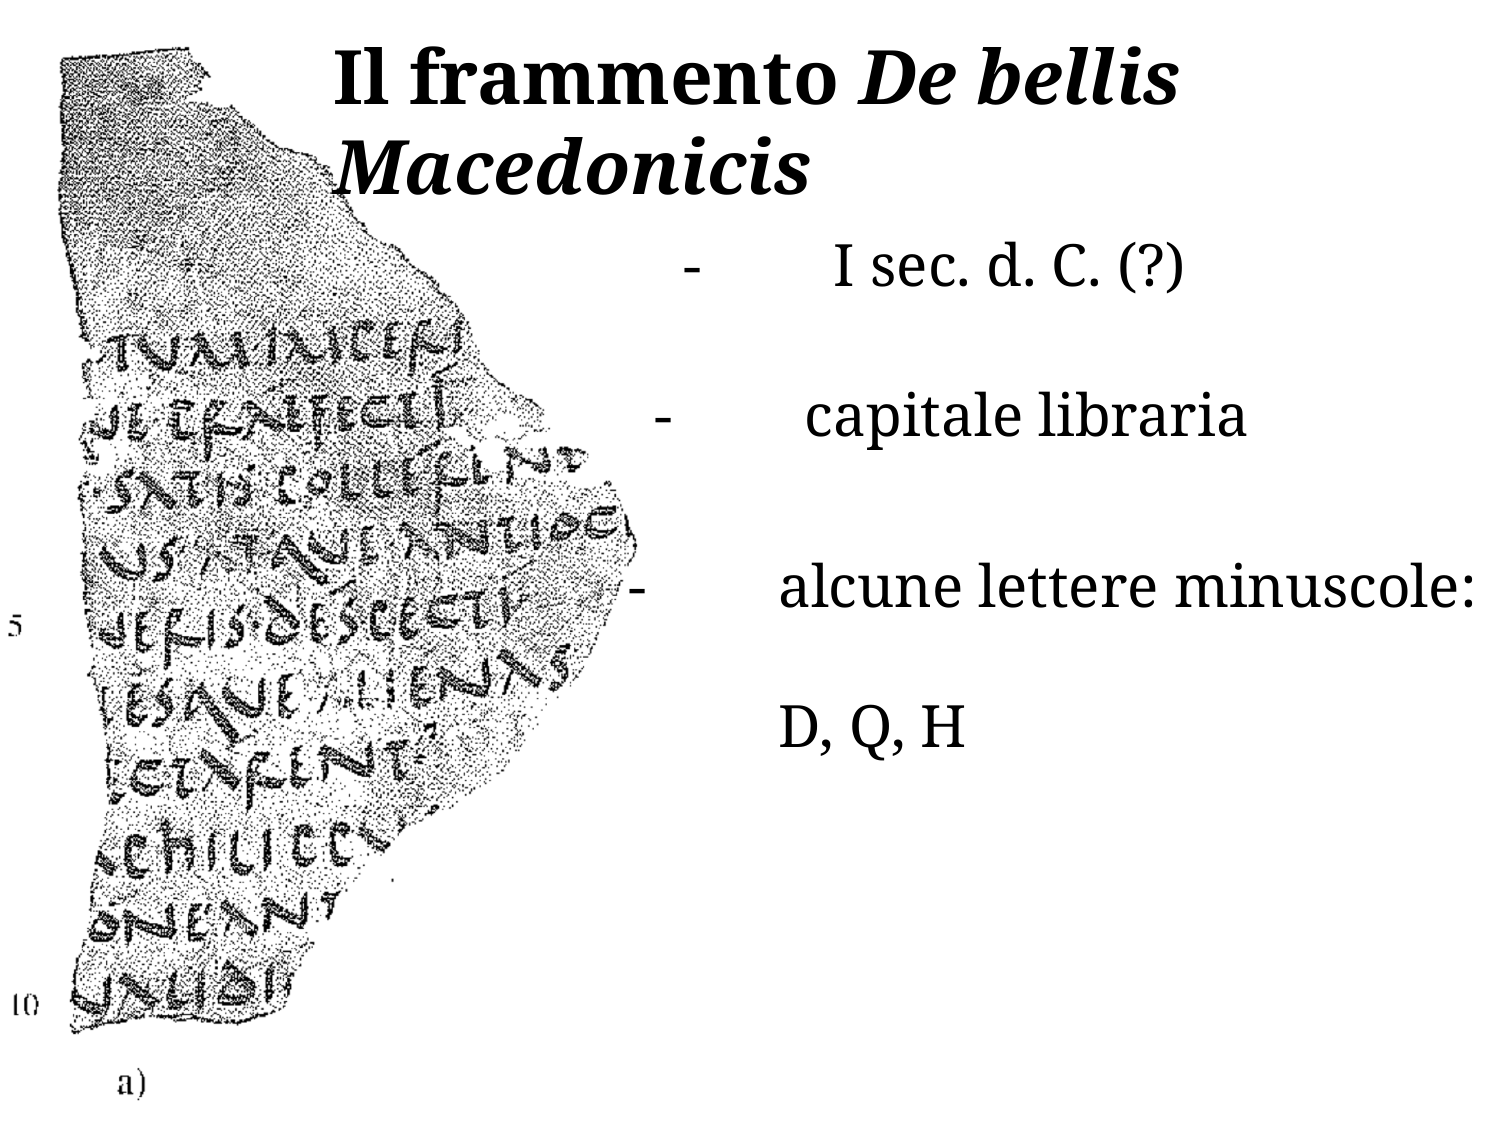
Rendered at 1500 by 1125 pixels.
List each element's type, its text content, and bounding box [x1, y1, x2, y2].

text_box - I sec. d. C. (?) [909, 220, 1201, 306]
picture [0, 3, 907, 1124]
text_box - capitale libraria [911, 370, 1265, 456]
text_box - alcune lettere minuscole: D, Q, H [911, 541, 1500, 767]
text_box Il frammento De bellis Macedonicis [318, 21, 1500, 217]
